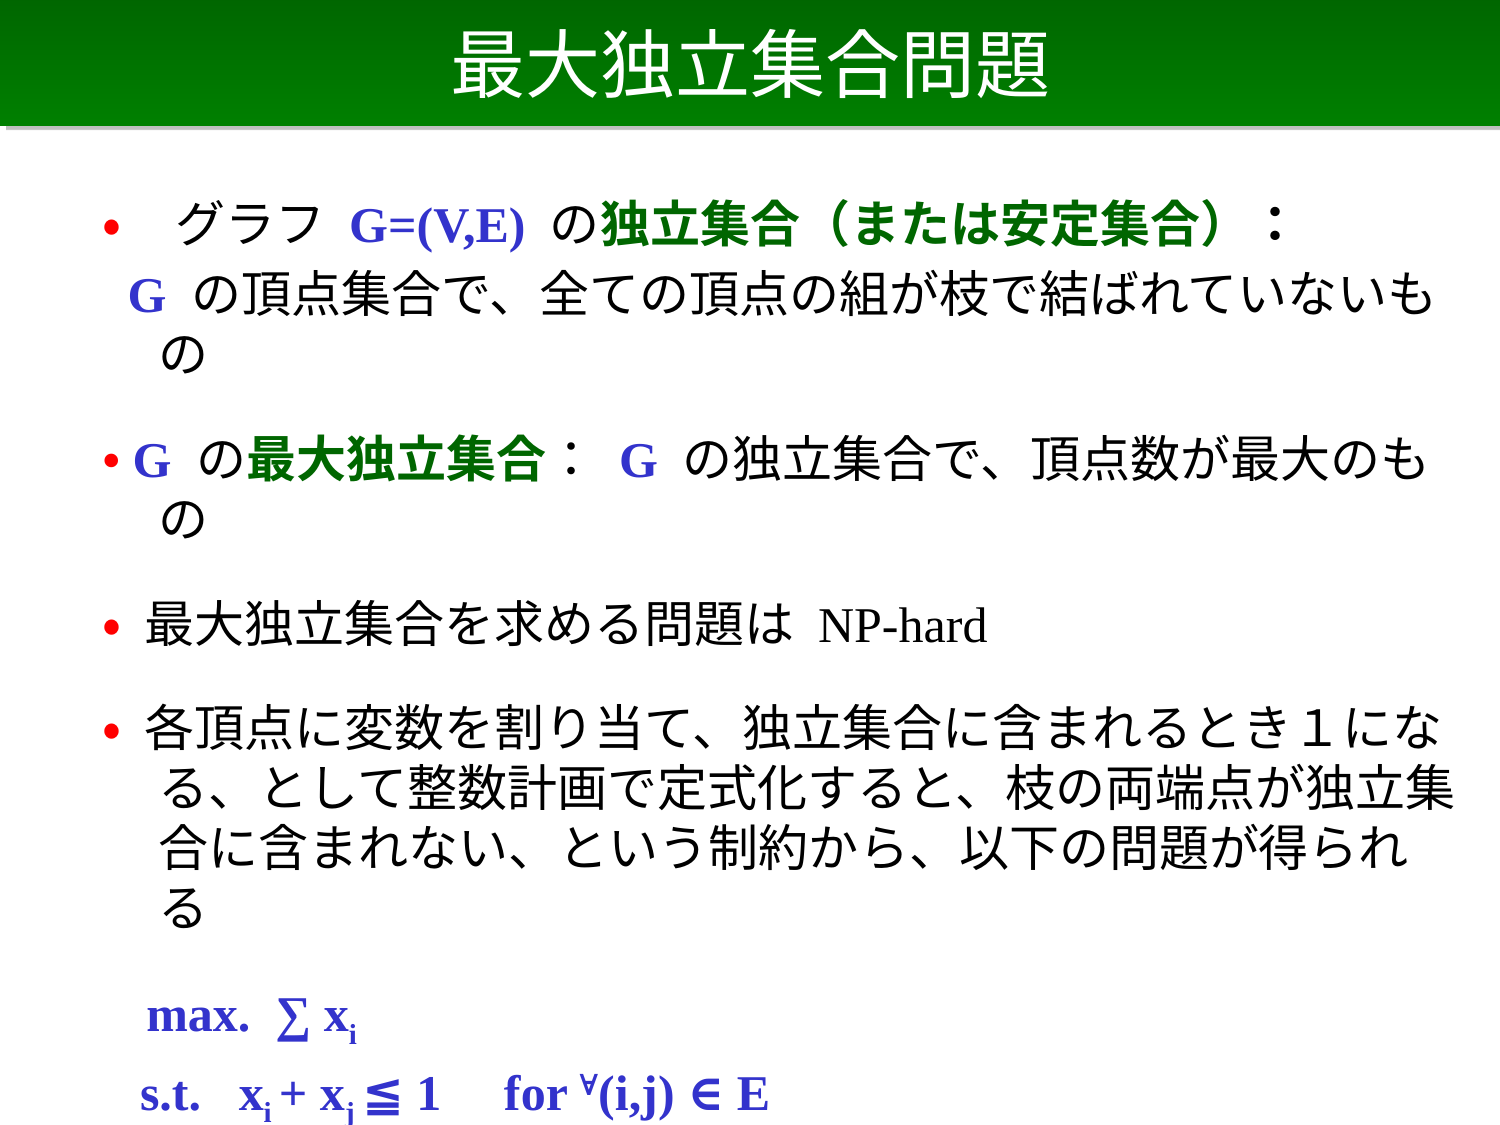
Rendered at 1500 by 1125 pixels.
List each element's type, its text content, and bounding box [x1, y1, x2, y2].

list • グラフ G=(V,E) の独立集合（または安定集合）： G の頂点集合で、全ての頂点の組が枝で結ばれていないもの • G の最大独立集合： G の独立集合で、頂点数が最大のもの • 最大独立集合を求める問題は NP-hard • 各頂点に変数を割り当て、独立集合に含まれるとき１になる、として整数計画で定式化すると、枝の両端点が独立集合に含まれない、という制約から、以下の問題が得られる max. ∑ xi s.t. xi + xj ≦ 1 for ∀(i,j) ∈ E xi ∈ {0,1} [87, 184, 1471, 1071]
title 最大独立集合問題 [0, 0, 1500, 126]
